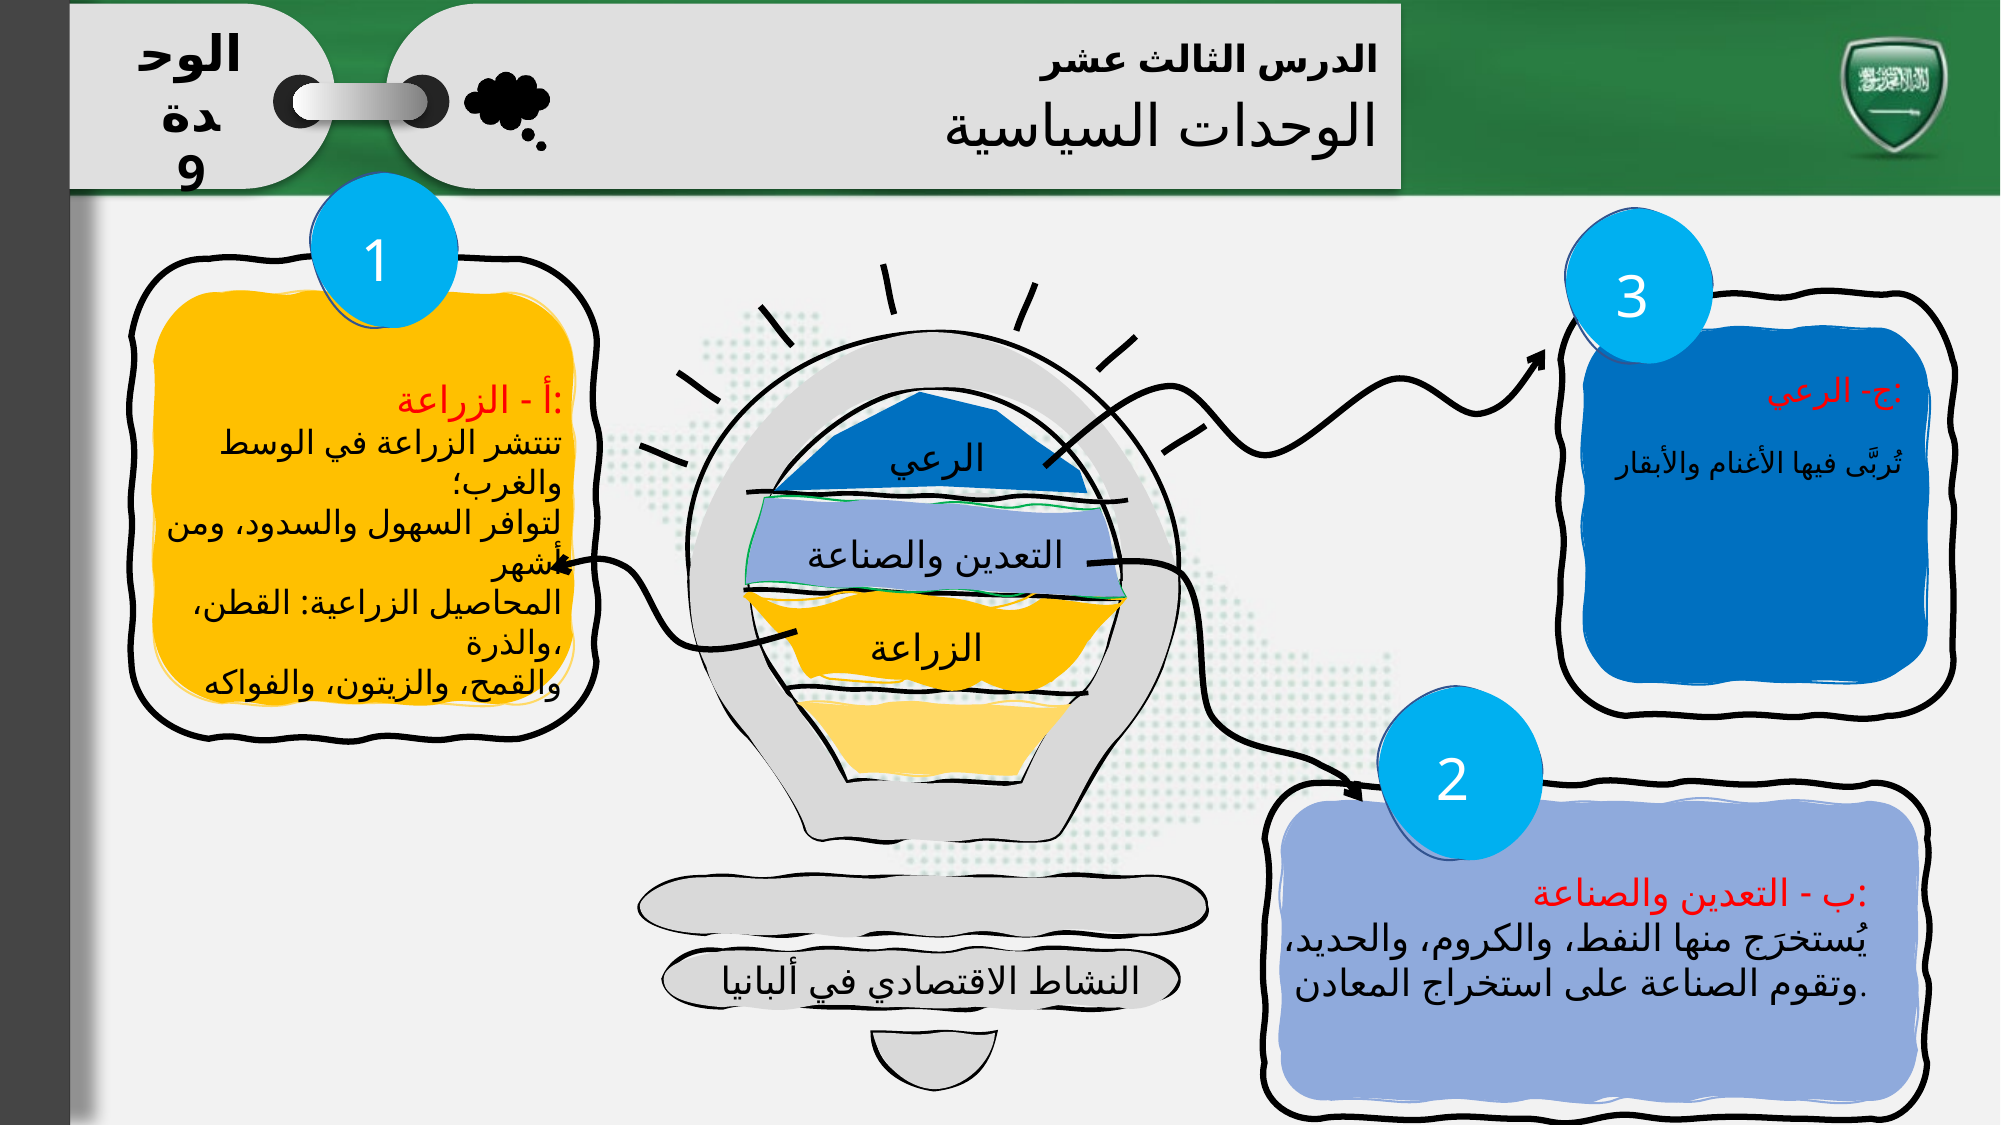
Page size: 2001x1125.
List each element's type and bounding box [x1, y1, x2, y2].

text_box [745, 497, 1126, 597]
picture [71, 0, 2001, 1125]
text_box [771, 465, 1104, 493]
text_box [1206, 666, 1235, 738]
picture [71, 189, 1545, 1125]
text_box [1206, 349, 1546, 457]
text_box [771, 703, 1104, 777]
text_box [1235, 686, 1928, 1119]
text_box [0, 0, 71, 1125]
text_box [1558, 208, 1953, 716]
text_box [743, 590, 1126, 690]
text_box [131, 172, 597, 739]
text_box [639, 265, 1194, 465]
text_box [55, 3, 1401, 189]
text_box [597, 558, 639, 592]
text_box [639, 332, 1206, 1090]
